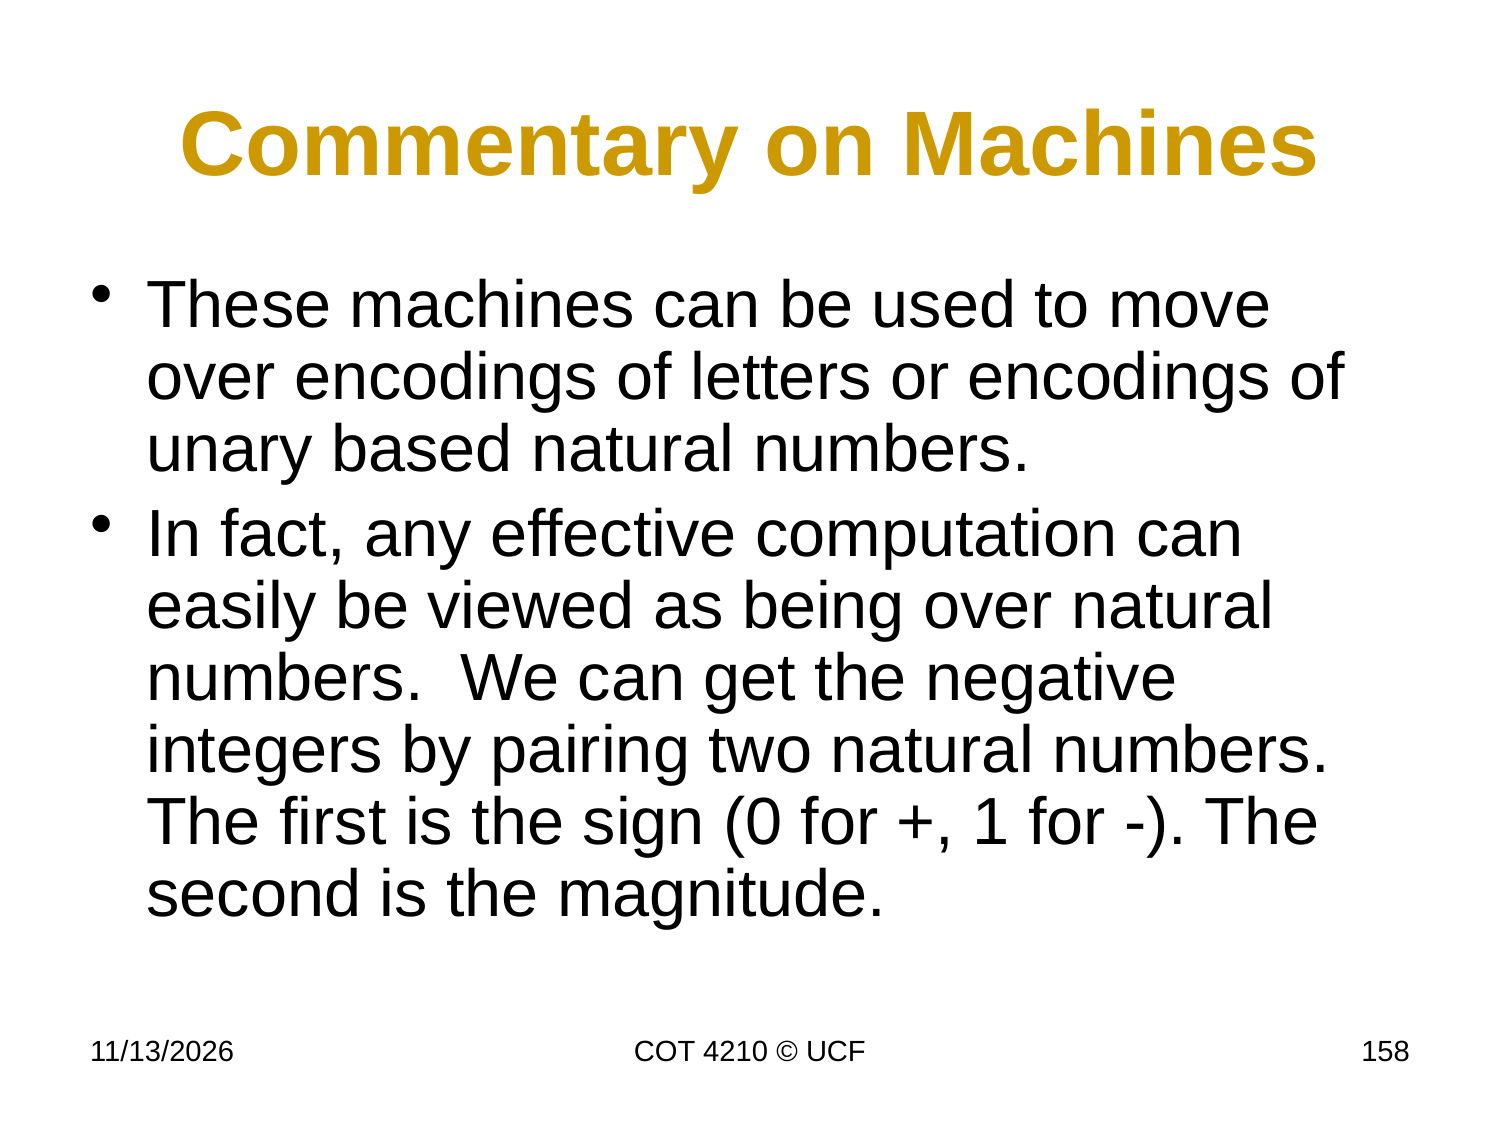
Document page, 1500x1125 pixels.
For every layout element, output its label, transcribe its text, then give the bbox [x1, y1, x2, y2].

title Commentary on Machines [75, 45, 1425, 233]
footer COT 4210 © UCF [512, 1024, 988, 1103]
list These machines can be used to move over encodings of letters or encodings of unary based natural numbers. In fact, any effective computation can easily be viewed as being over natural numbers. We can get the negative integers by pairing two natural numbers. The first is the sign (0 for +, 1 for -). The second is the magnitude. [75, 262, 1425, 1005]
slide_number 158 [1074, 1024, 1426, 1103]
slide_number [74, 1024, 426, 1103]
